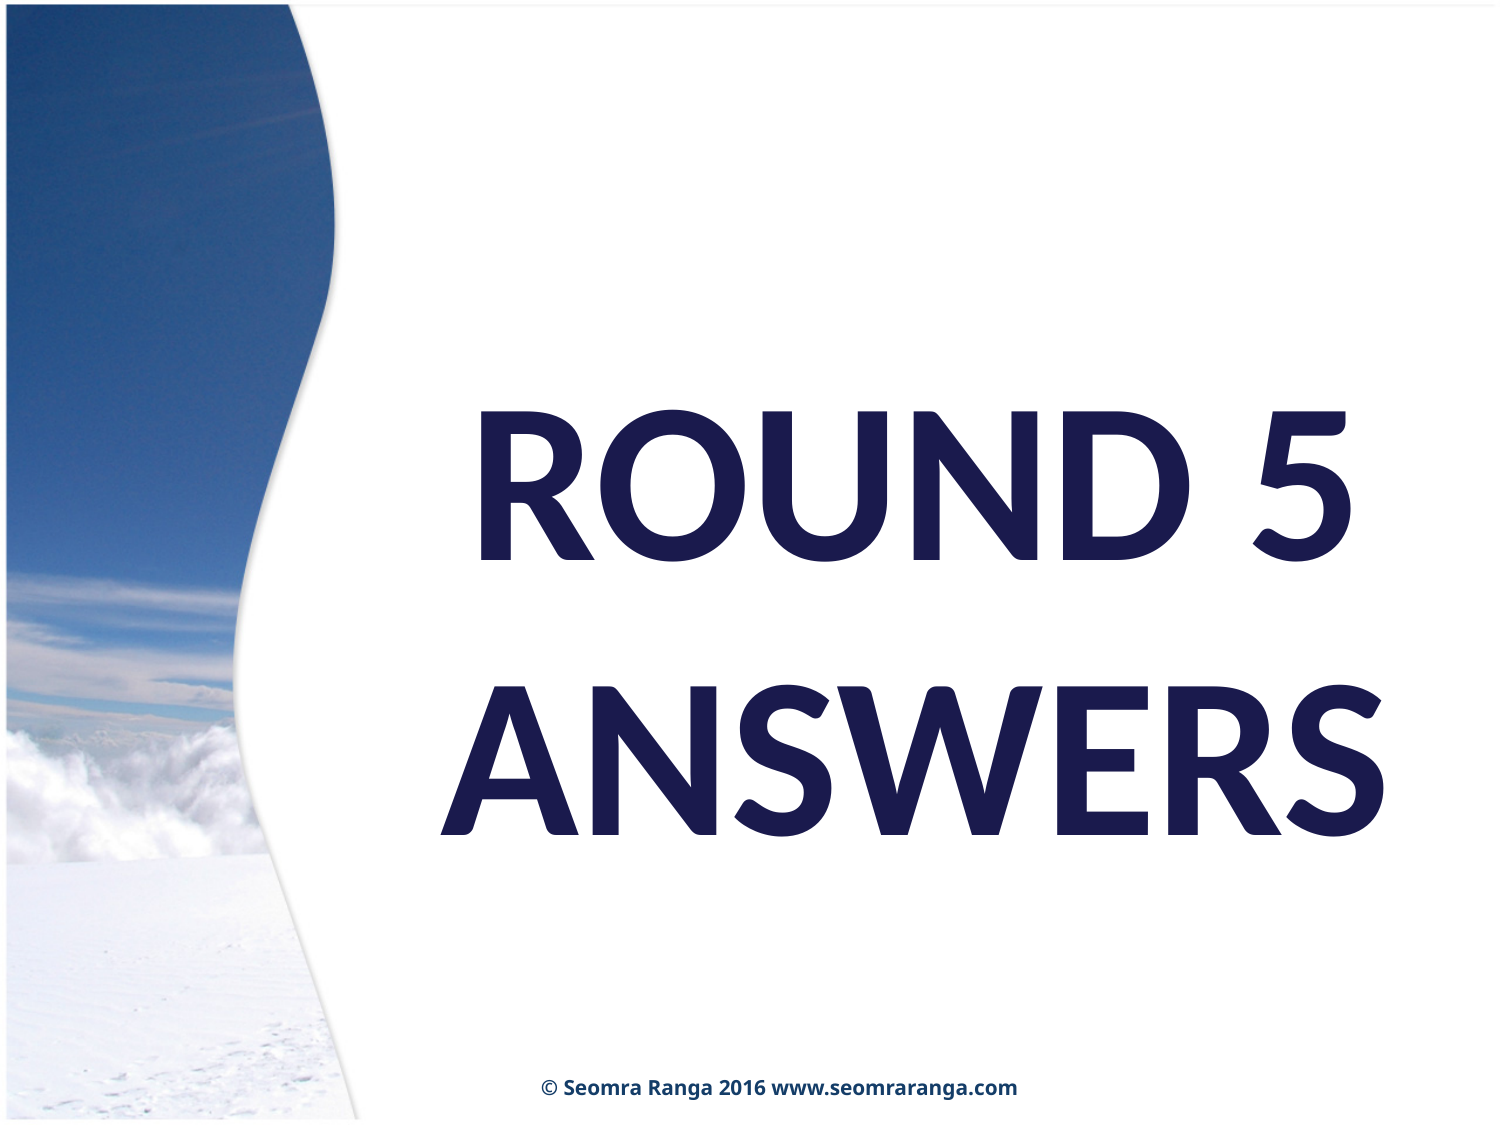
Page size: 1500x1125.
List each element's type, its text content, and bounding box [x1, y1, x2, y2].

text_box ROUND 5 ANSWERS [407, 208, 1425, 894]
text_box © Seomra Ranga 2016 www.seomraranga.com [383, 1067, 1176, 1107]
picture [0, 0, 1500, 1125]
